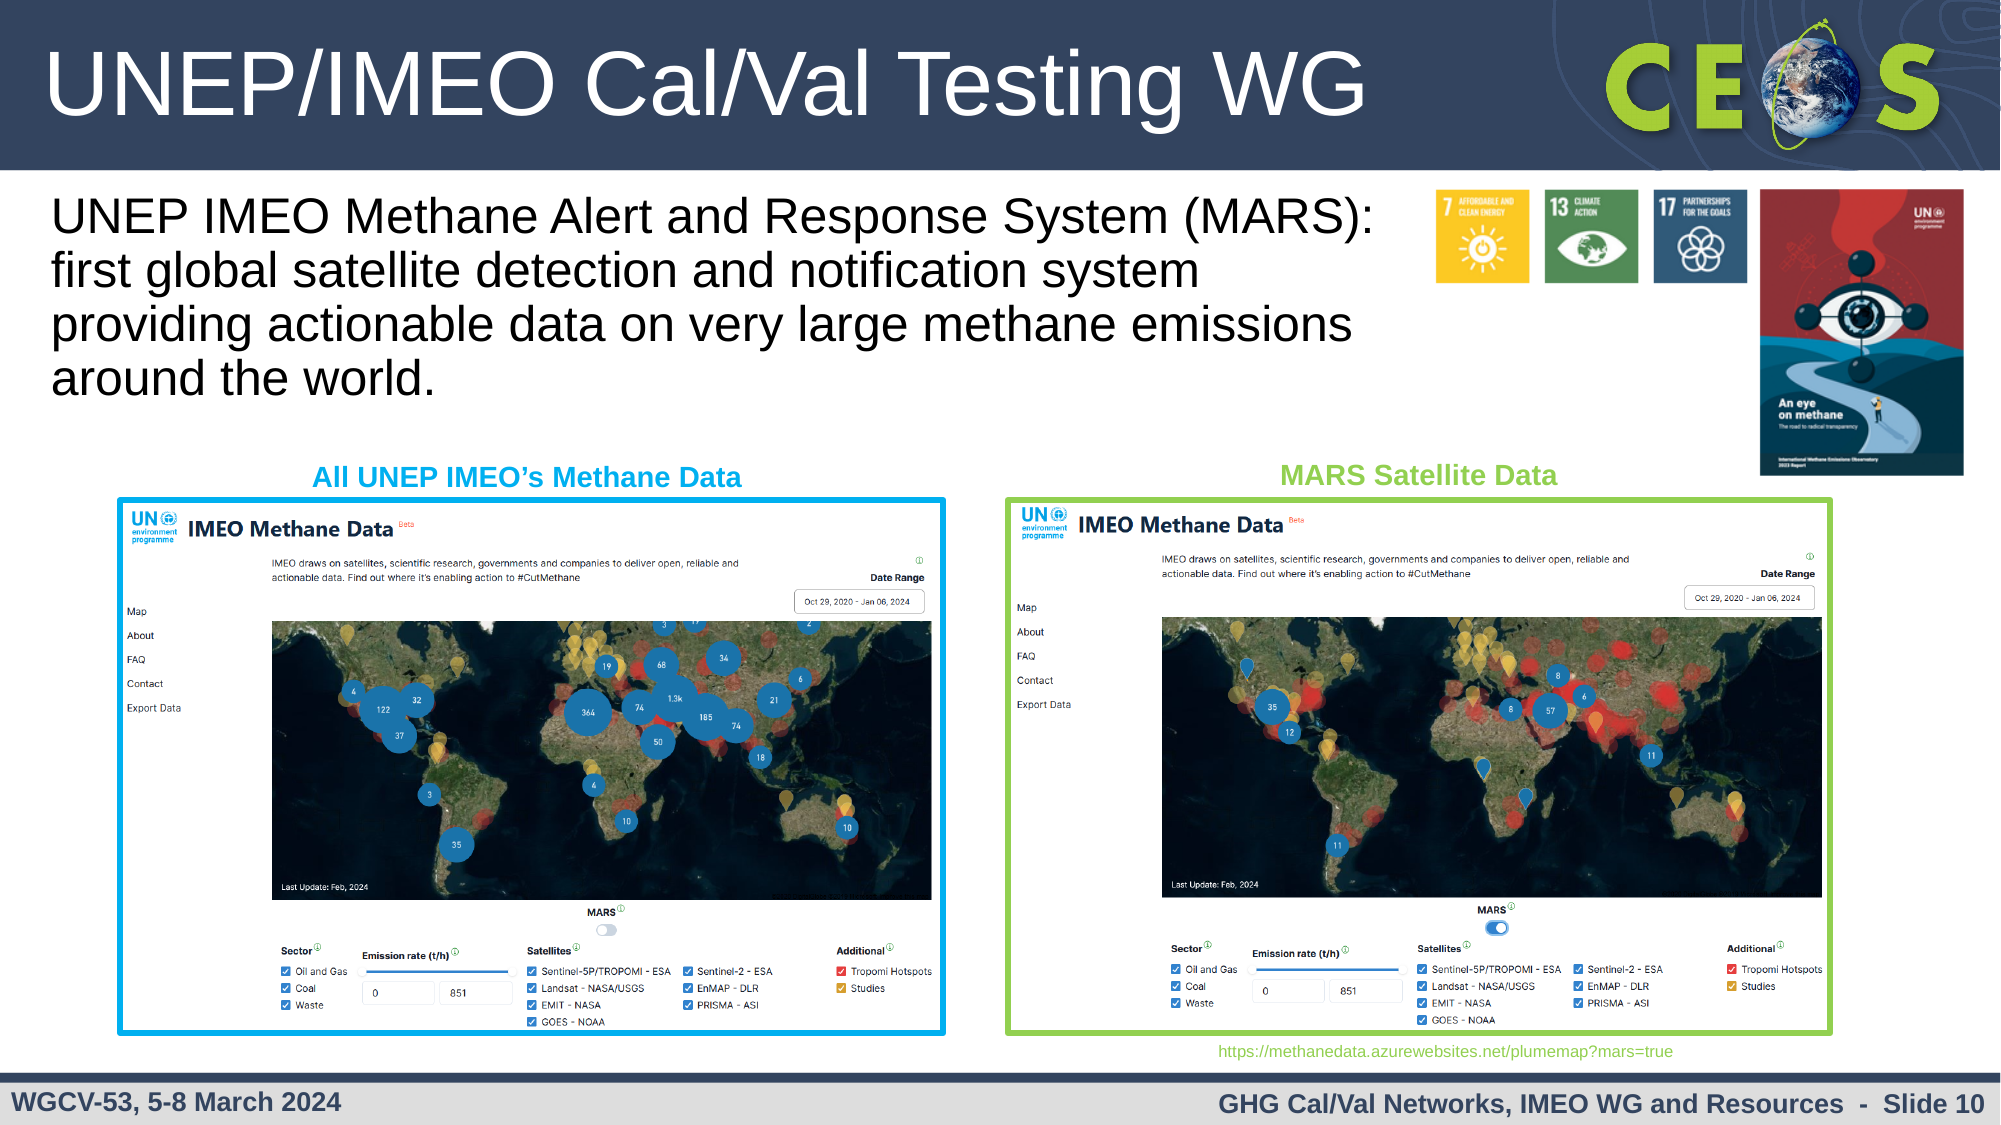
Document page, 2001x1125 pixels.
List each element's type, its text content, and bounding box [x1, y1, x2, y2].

list UNEP IMEO Methane Alert and Response System (MARS): first global satellite detection and notification system providing actionable data on very large methane emissions around the world. [27, 183, 1400, 566]
text_box https://methanedata.azurewebsites.net/plumemap?mars=true [1203, 1039, 1690, 1069]
title UNEP/IMEO Cal/Val Testing WG [28, 28, 1569, 157]
picture [124, 504, 939, 1029]
picture [1431, 182, 1974, 486]
picture [1606, 18, 1939, 150]
text_box MARS Satellite Data [1040, 449, 1798, 499]
text_box All UNEP IMEO’s Methane Data [148, 451, 906, 501]
picture [1010, 503, 1828, 1031]
